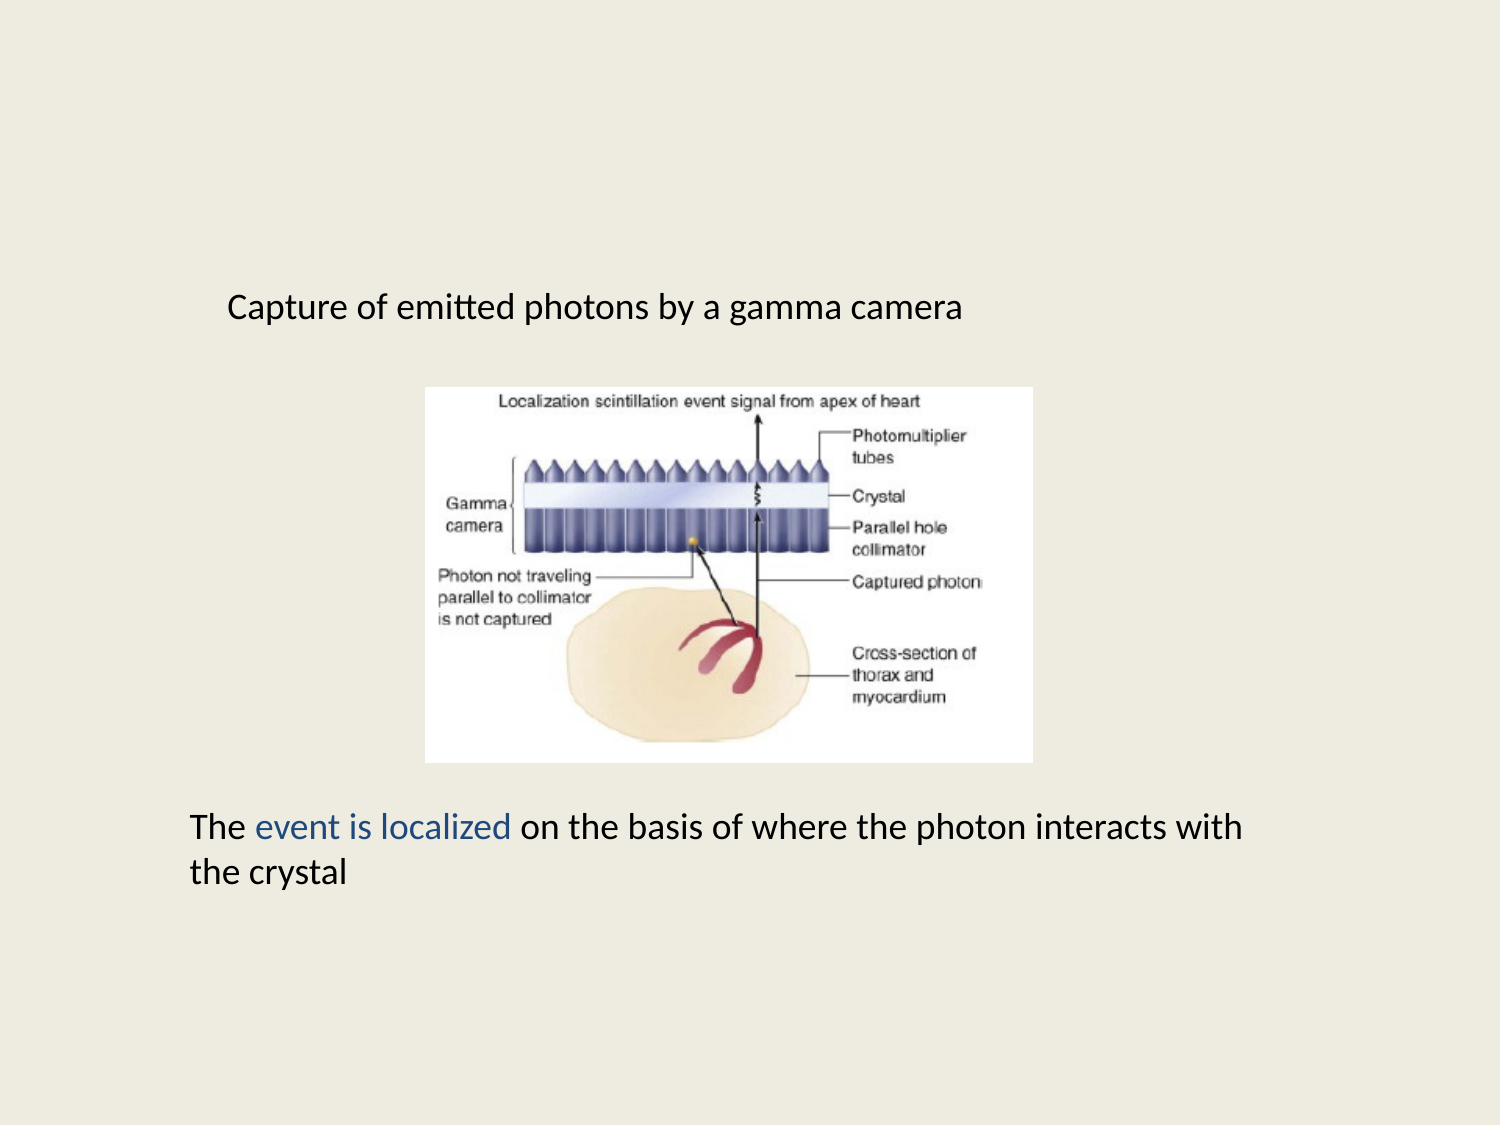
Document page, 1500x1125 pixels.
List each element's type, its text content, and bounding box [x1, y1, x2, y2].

text_box The event is localized on the basis of where the photon interacts with the crystal [174, 749, 1313, 900]
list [424, 387, 1033, 763]
text_box Capture of emitted photons by a gamma camera [212, 274, 1225, 335]
